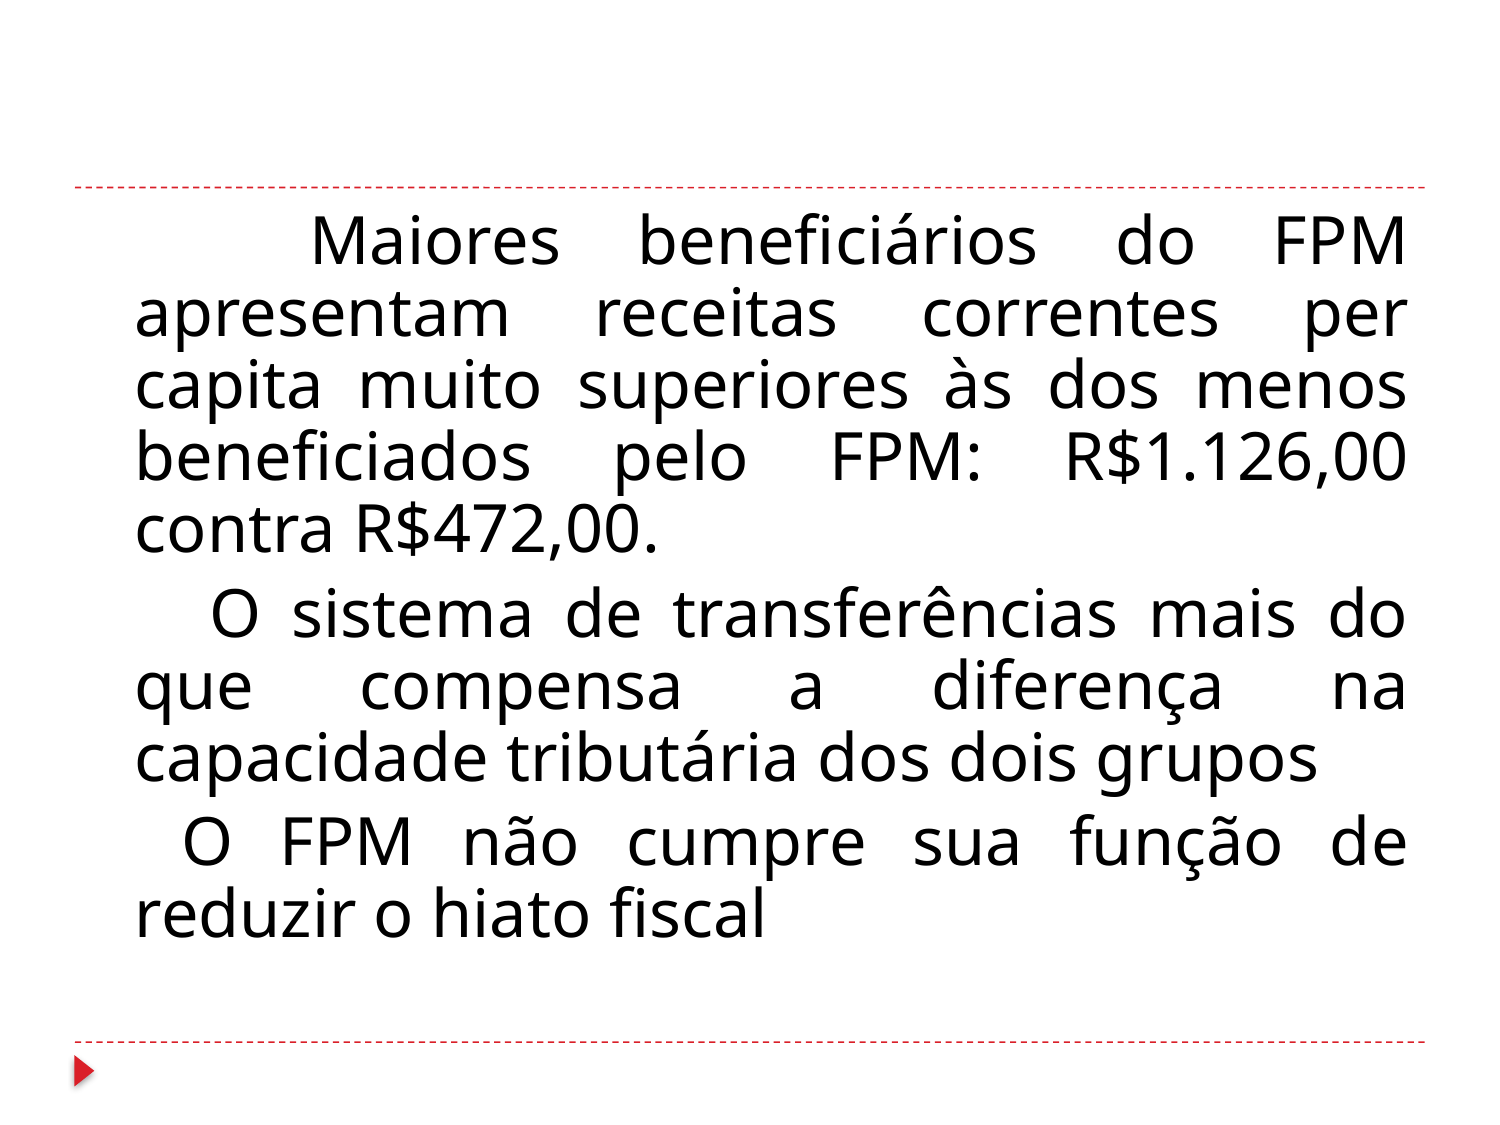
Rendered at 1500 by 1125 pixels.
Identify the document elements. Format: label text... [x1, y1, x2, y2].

list Maiores beneficiários do FPM apresentam receitas correntes per capita muito superiores às dos menos beneficiados pelo FPM: R$1.126,00 contra R$472,00. O sistema de transferências mais do que compensa a diferença na capacidade tributária dos dois grupos O FPM não cumpre sua função de reduzir o hiato fiscal [75, 200, 1425, 1010]
